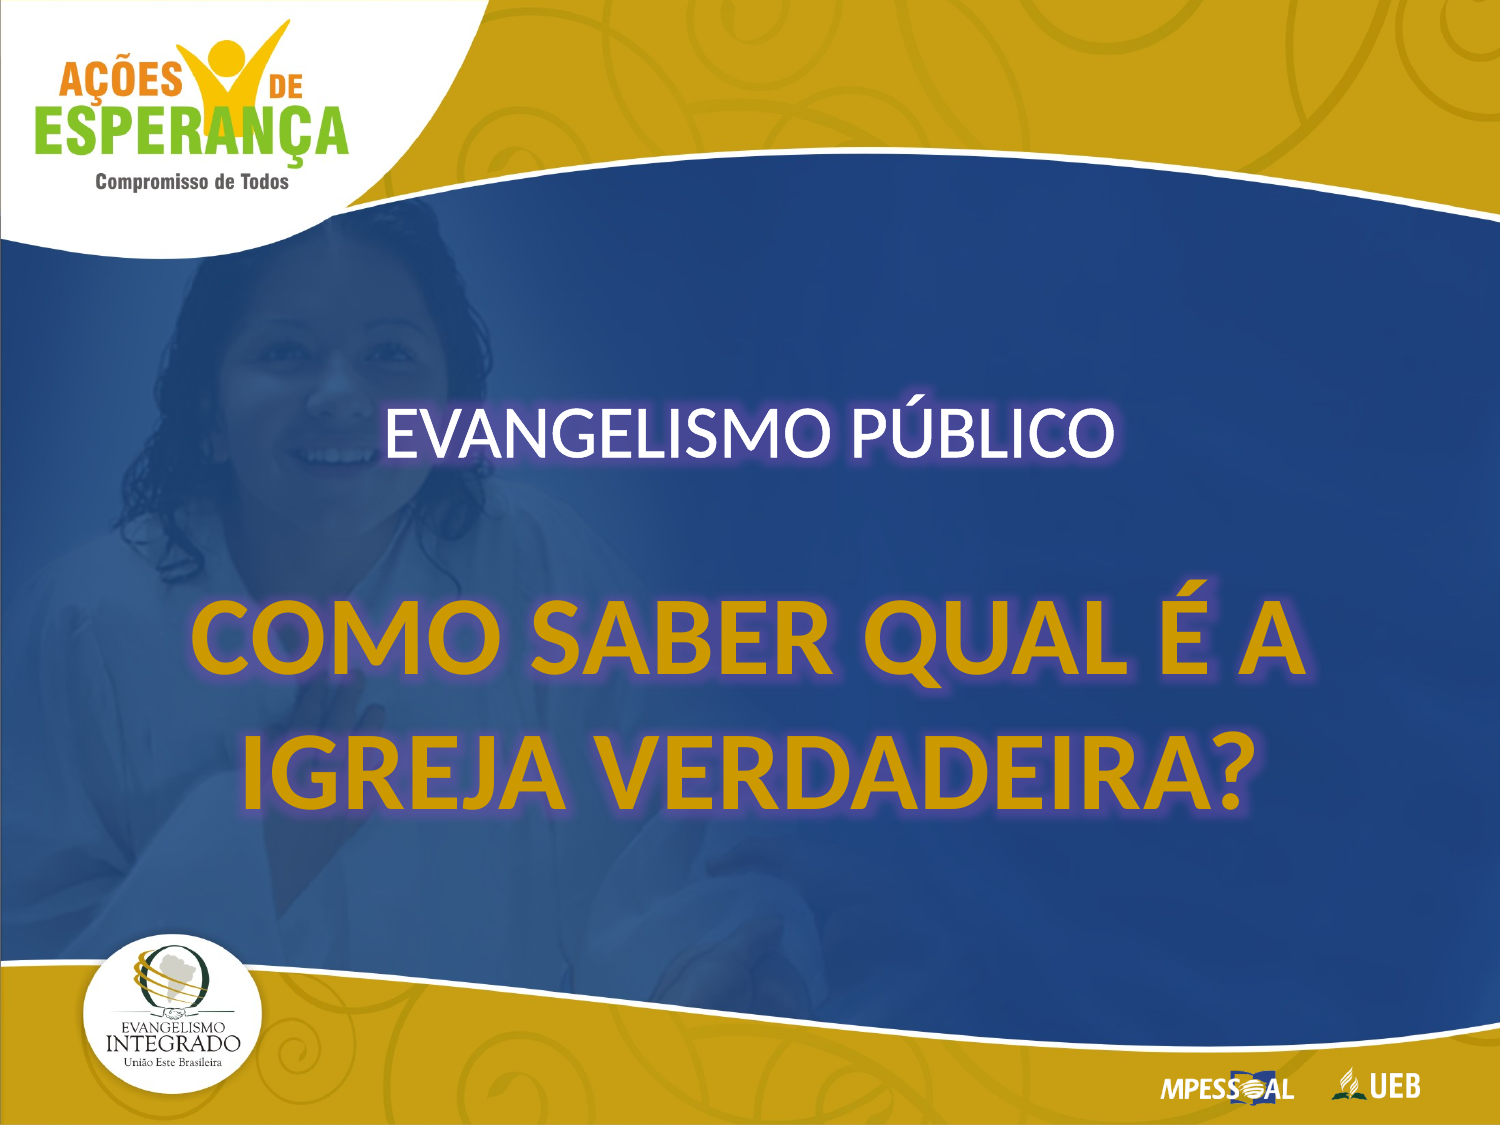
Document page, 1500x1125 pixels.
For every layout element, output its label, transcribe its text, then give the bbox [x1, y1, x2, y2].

text_box EVANGELISMO PÚBLICO COMO SABER QUAL É A IGREJA VERDADEIRA? [175, 374, 1324, 840]
picture [0, 0, 1500, 1125]
